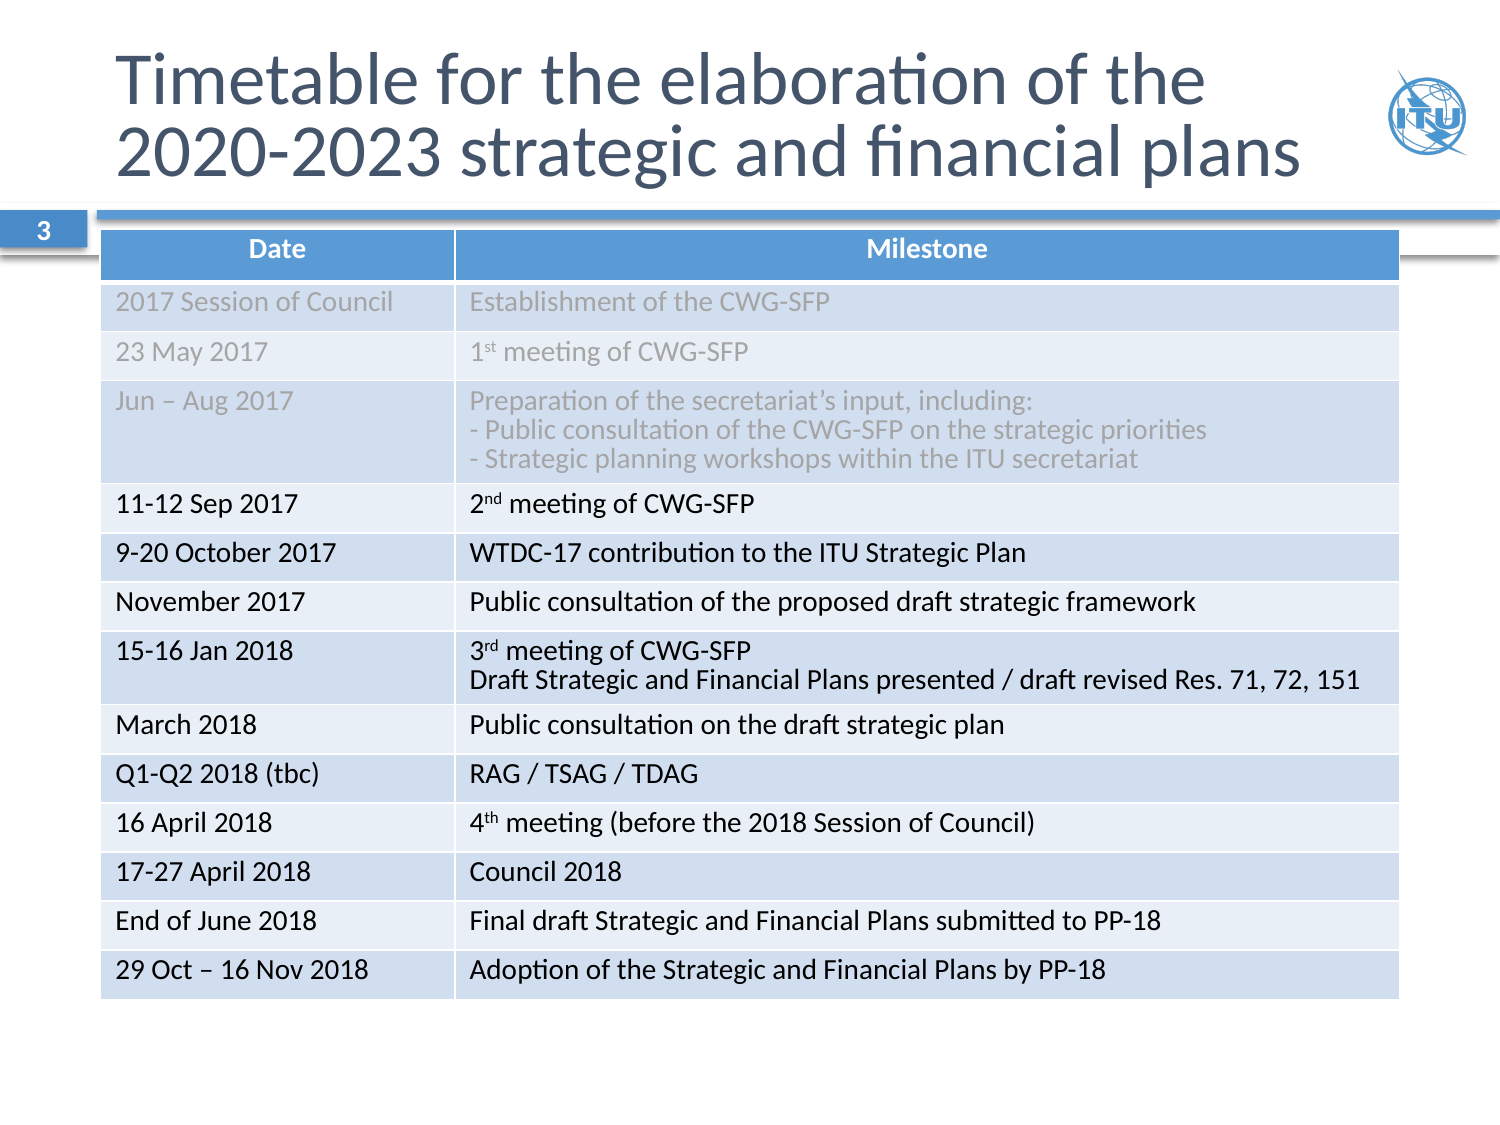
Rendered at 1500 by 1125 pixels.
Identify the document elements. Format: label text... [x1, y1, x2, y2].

table_cell Jun – Aug 2017 [101, 381, 454, 483]
table_cell 1st meeting of CWG-SFP [456, 332, 1399, 380]
table_cell Final draft Strategic and Financial Plans submitted to PP-18 [456, 902, 1399, 949]
picture [1387, 68, 1468, 156]
slide_number 3 [0, 208, 88, 249]
table_cell 15-16 Jan 2018 [101, 632, 454, 704]
table_cell Public consultation of the proposed draft strategic framework [456, 583, 1399, 630]
table_cell Public consultation on the draft strategic plan [456, 705, 1399, 753]
table_cell 2017 Session of Council [101, 285, 454, 331]
table_cell Adoption of the Strategic and Financial Plans by PP-18 [456, 951, 1399, 999]
table_cell 16 April 2018 [101, 804, 454, 851]
table_cell 23 May 2017 [101, 332, 454, 380]
table_cell 4th meeting (before the 2018 Session of Council) [456, 804, 1399, 851]
table_cell March 2018 [101, 705, 454, 753]
table_cell Establishment of the CWG-SFP [456, 285, 1399, 331]
table_cell 17-27 April 2018 [101, 853, 454, 900]
table_cell Preparation of the secretariat’s input, including: - Public consultation of the CWG-SFP on the strategic priorities - Strategic planning workshops within the ITU secretariat [456, 381, 1399, 483]
table_cell 29 Oct – 16 Nov 2018 [101, 951, 454, 999]
table_cell End of June 2018 [101, 902, 454, 949]
table_cell WTDC-17 contribution to the ITU Strategic Plan [456, 534, 1399, 581]
table_cell RAG / TSAG / TDAG [456, 755, 1399, 802]
table_cell Council 2018 [456, 853, 1399, 900]
table_cell 11-12 Sep 2017 [101, 484, 454, 532]
table_cell Q1-Q2 2018 (tbc) [101, 755, 454, 802]
table_header Date [101, 230, 454, 280]
table_header Milestone [456, 230, 1399, 280]
title Timetable for the elaboration of the 2020-2023 strategic and financial plans [100, 37, 1365, 200]
table_cell November 2017 [101, 583, 454, 630]
table_cell 9-20 October 2017 [101, 534, 454, 581]
table_cell 2nd meeting of CWG-SFP [456, 484, 1399, 532]
table_cell 3rd meeting of CWG-SFP Draft Strategic and Financial Plans presented / draft revised Res. 71, 72, 151 [456, 632, 1399, 704]
